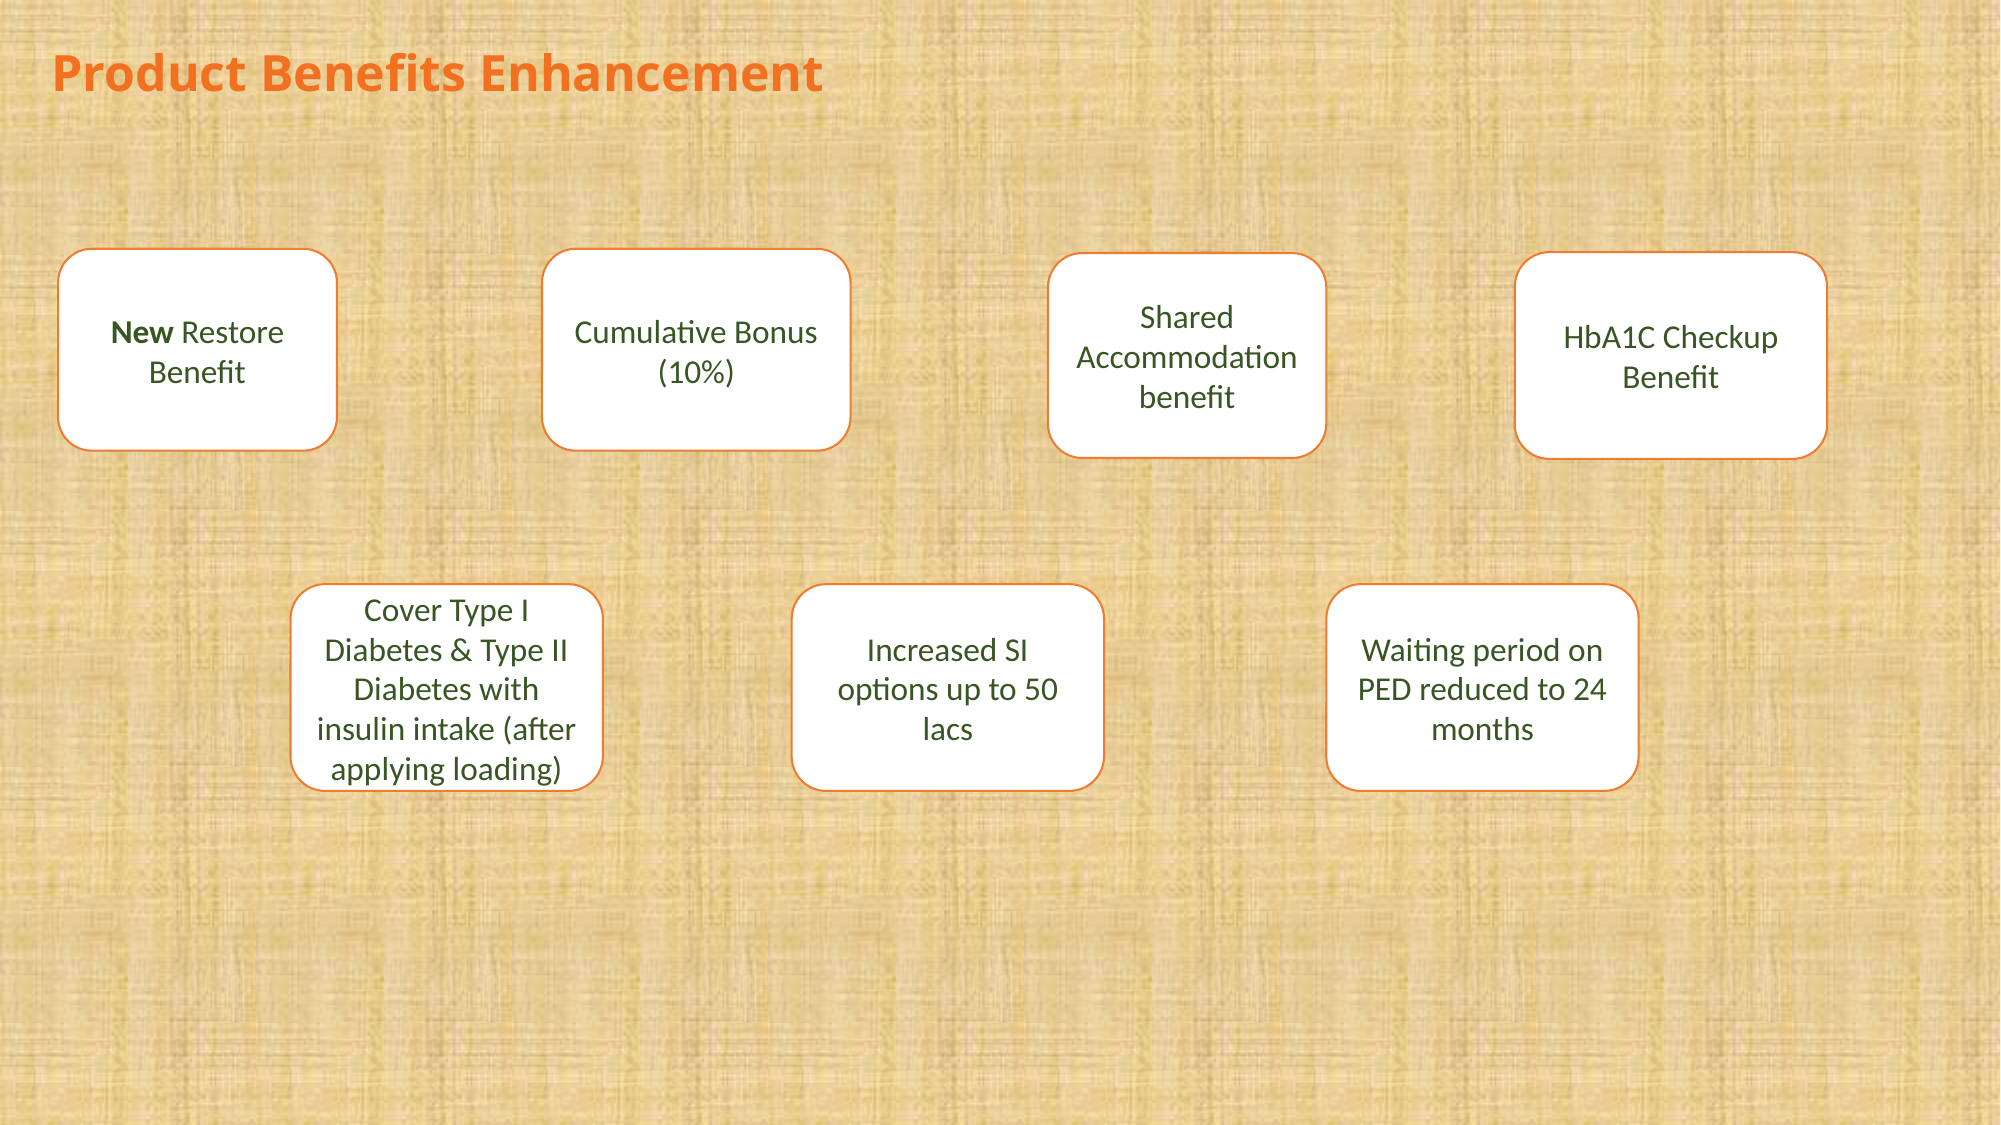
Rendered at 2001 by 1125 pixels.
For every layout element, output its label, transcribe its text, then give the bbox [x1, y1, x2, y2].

picture [0, 0, 2001, 1125]
text_box HbA1C Checkup Benefit [1513, 251, 1829, 460]
text_box Shared Accommodation benefit [1046, 251, 1328, 460]
title Product Benefits Enhancement [39, 26, 893, 101]
text_box Waiting period on PED reduced to 24 months [1325, 583, 1640, 792]
text_box Cover Type I Diabetes & Type II Diabetes with insulin intake (after applying loading) [289, 583, 604, 792]
text_box New Restore Benefit [57, 247, 339, 452]
text_box Cumulative Bonus (10%) [540, 247, 852, 452]
text_box Increased SI options up to 50 lacs [790, 583, 1106, 792]
text_box [39, 101, 1809, 252]
text_box [58, 162, 1900, 925]
